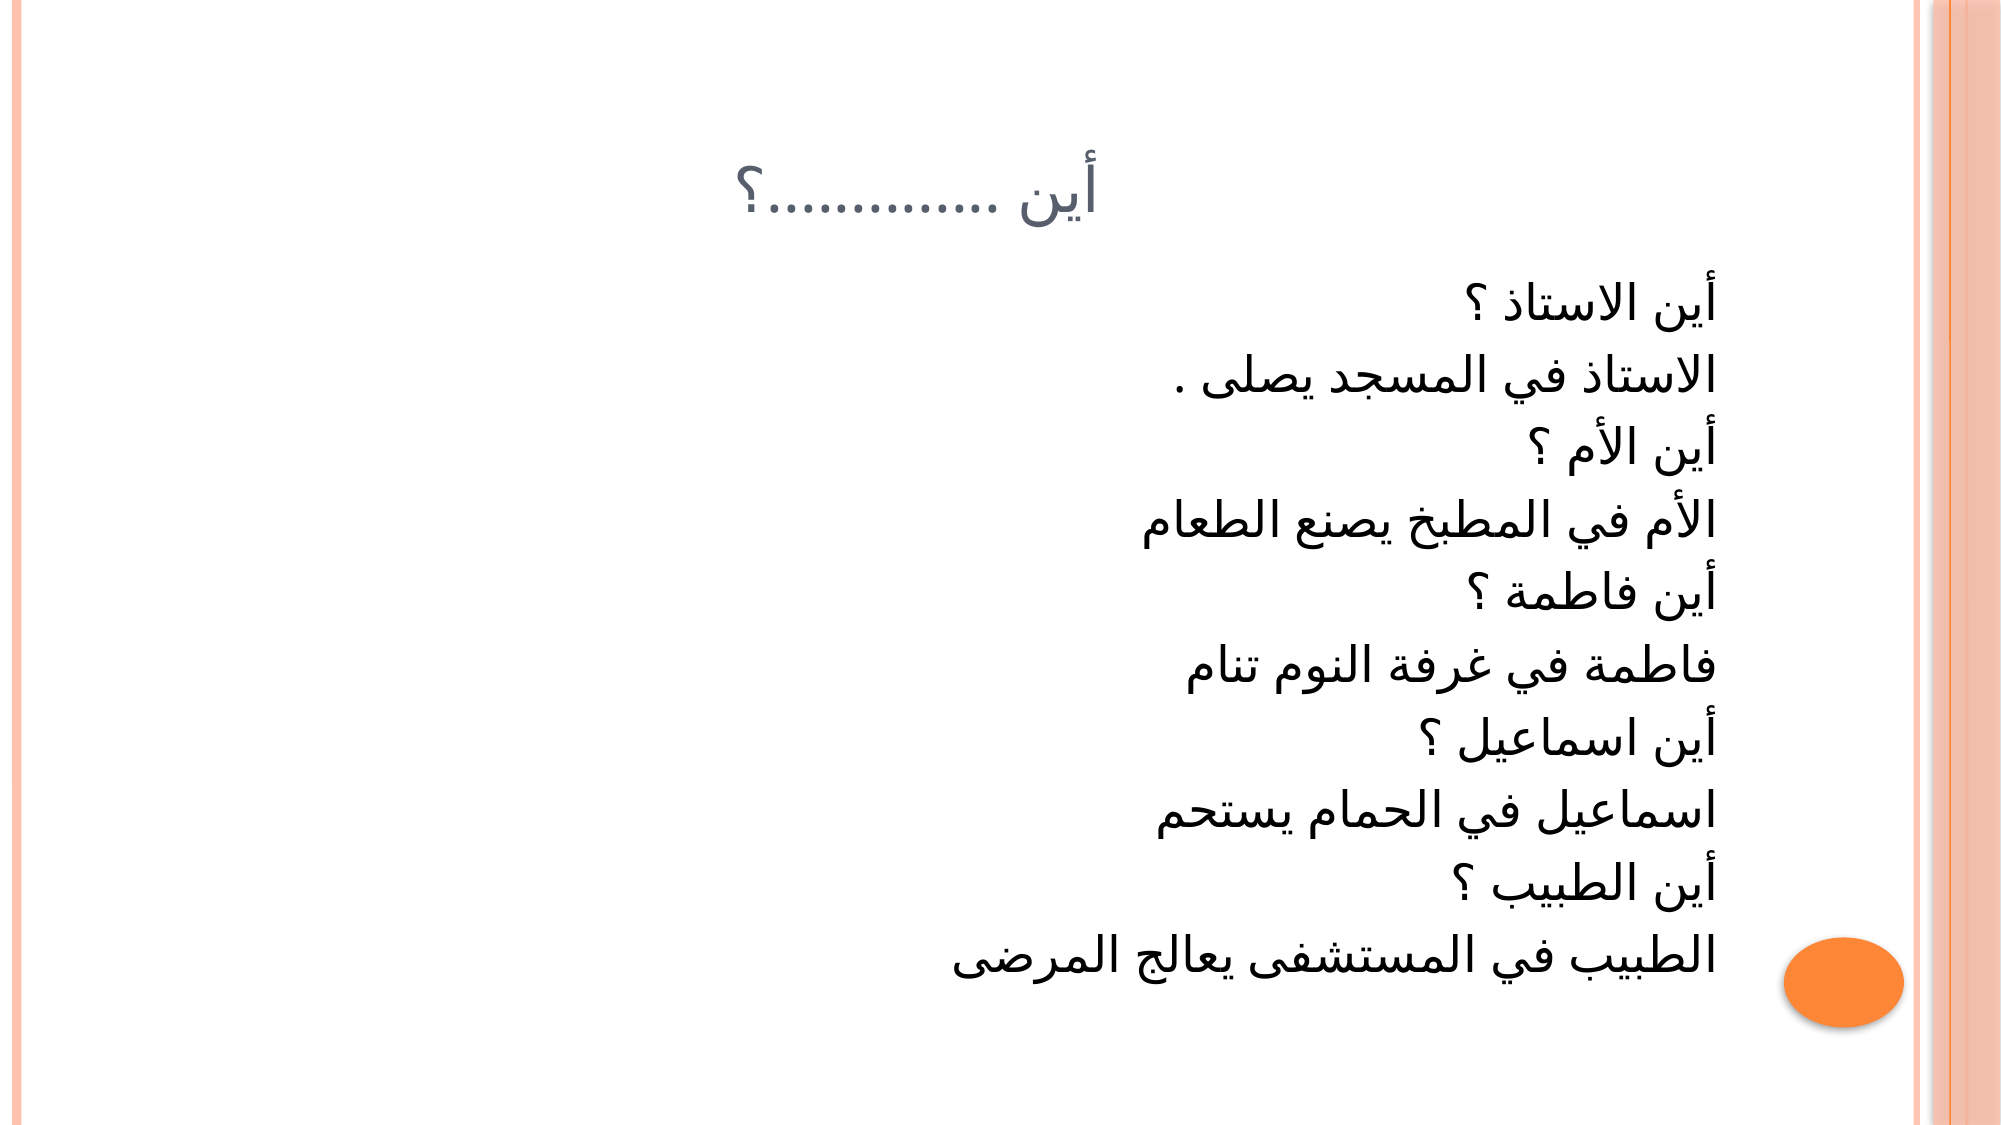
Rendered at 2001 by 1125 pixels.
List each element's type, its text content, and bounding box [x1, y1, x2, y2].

list أين الاستاذ ؟ الاستاذ في المسجد يصلى . أين الأم ؟ الأم في المطبخ يصنع الطعام أين فاطمة ؟ فاطمة في غرفة النوم تنام أين اسماعيل ؟ اسماعيل في الحمام يستحم أين الطبيب ؟ الطبيب في المستشفى يعالج المرضى [99, 262, 1734, 1062]
title أين ..............؟ [99, 45, 1734, 233]
